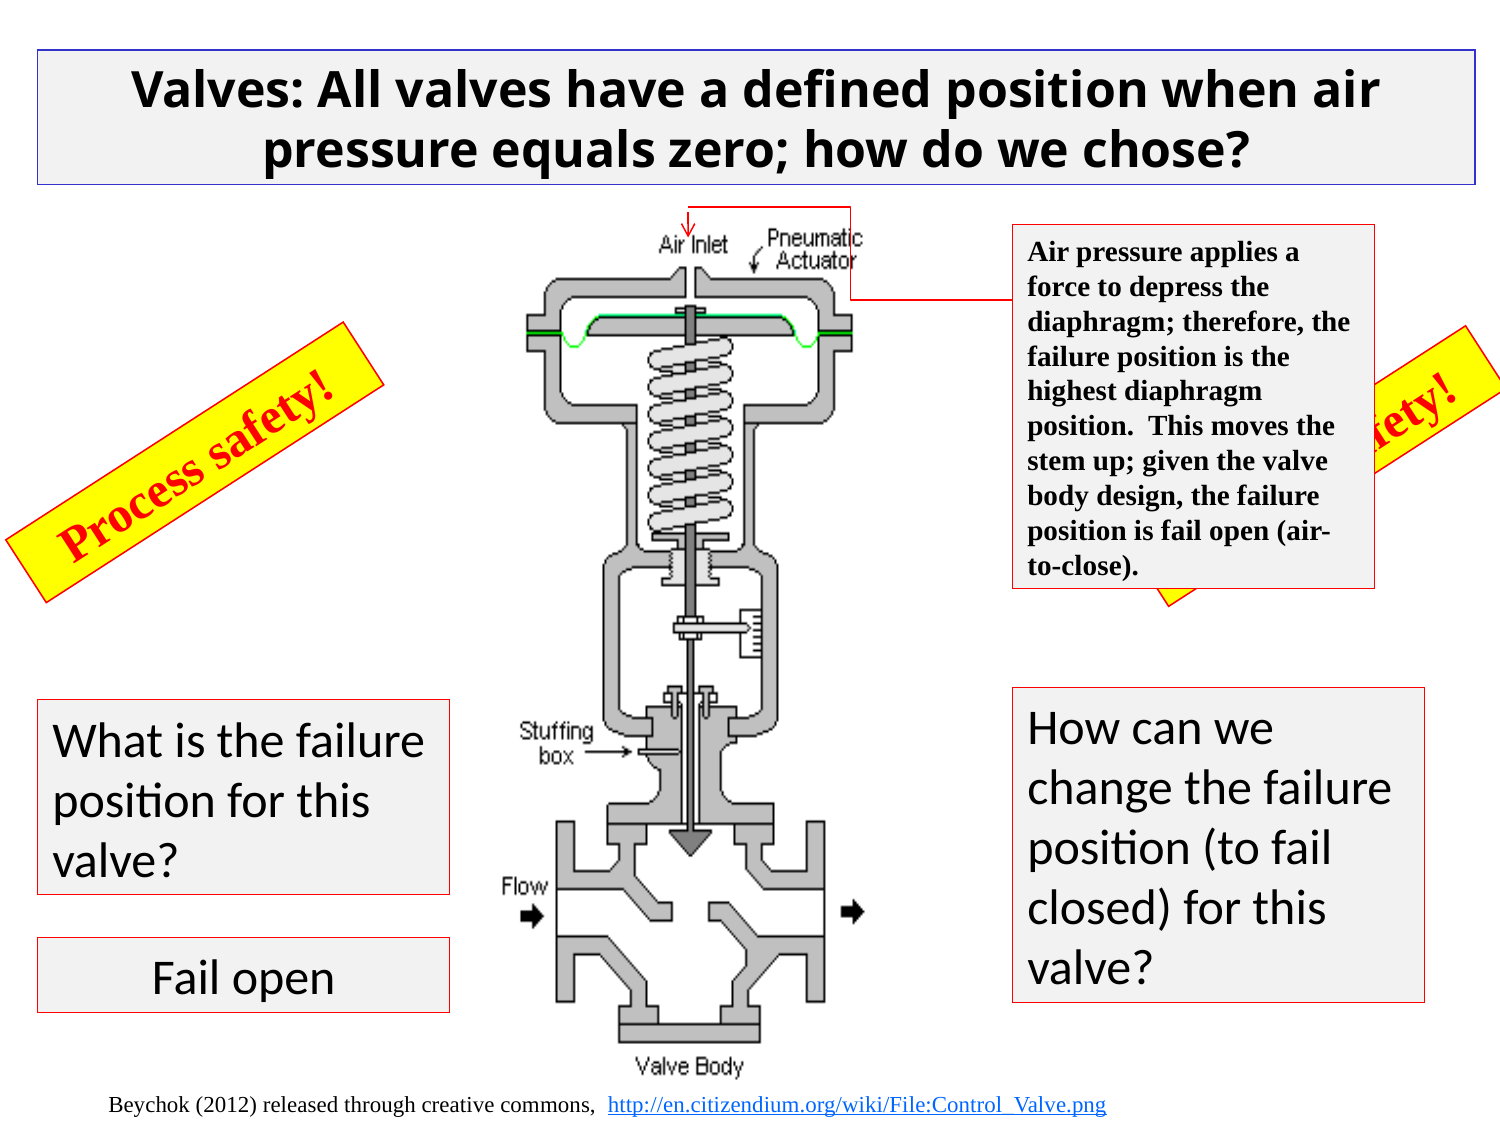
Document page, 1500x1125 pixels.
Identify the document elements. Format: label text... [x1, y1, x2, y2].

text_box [687, 206, 1376, 594]
text_box Fail open [37, 937, 450, 1013]
picture [474, 211, 902, 1125]
text_box What is the failure position for this valve? [37, 699, 450, 895]
text_box How can we change the failure position (to fail closed) for this valve? [1012, 687, 1425, 1003]
text_box Beychok (2012) released through creative commons, http://en.citizendium.org/wiki/File:Control_Valve.png [93, 1077, 469, 1125]
text_box Beychok (2012) released through creative commons, http://en.citizendium.org/wiki/File:Control_Valve.png [906, 1077, 1344, 1125]
text_box Valves: All valves have a defined position when air pressure equals zero; how do we chose? [37, 49, 1475, 185]
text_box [0, 424, 469, 505]
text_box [1380, 424, 1500, 505]
